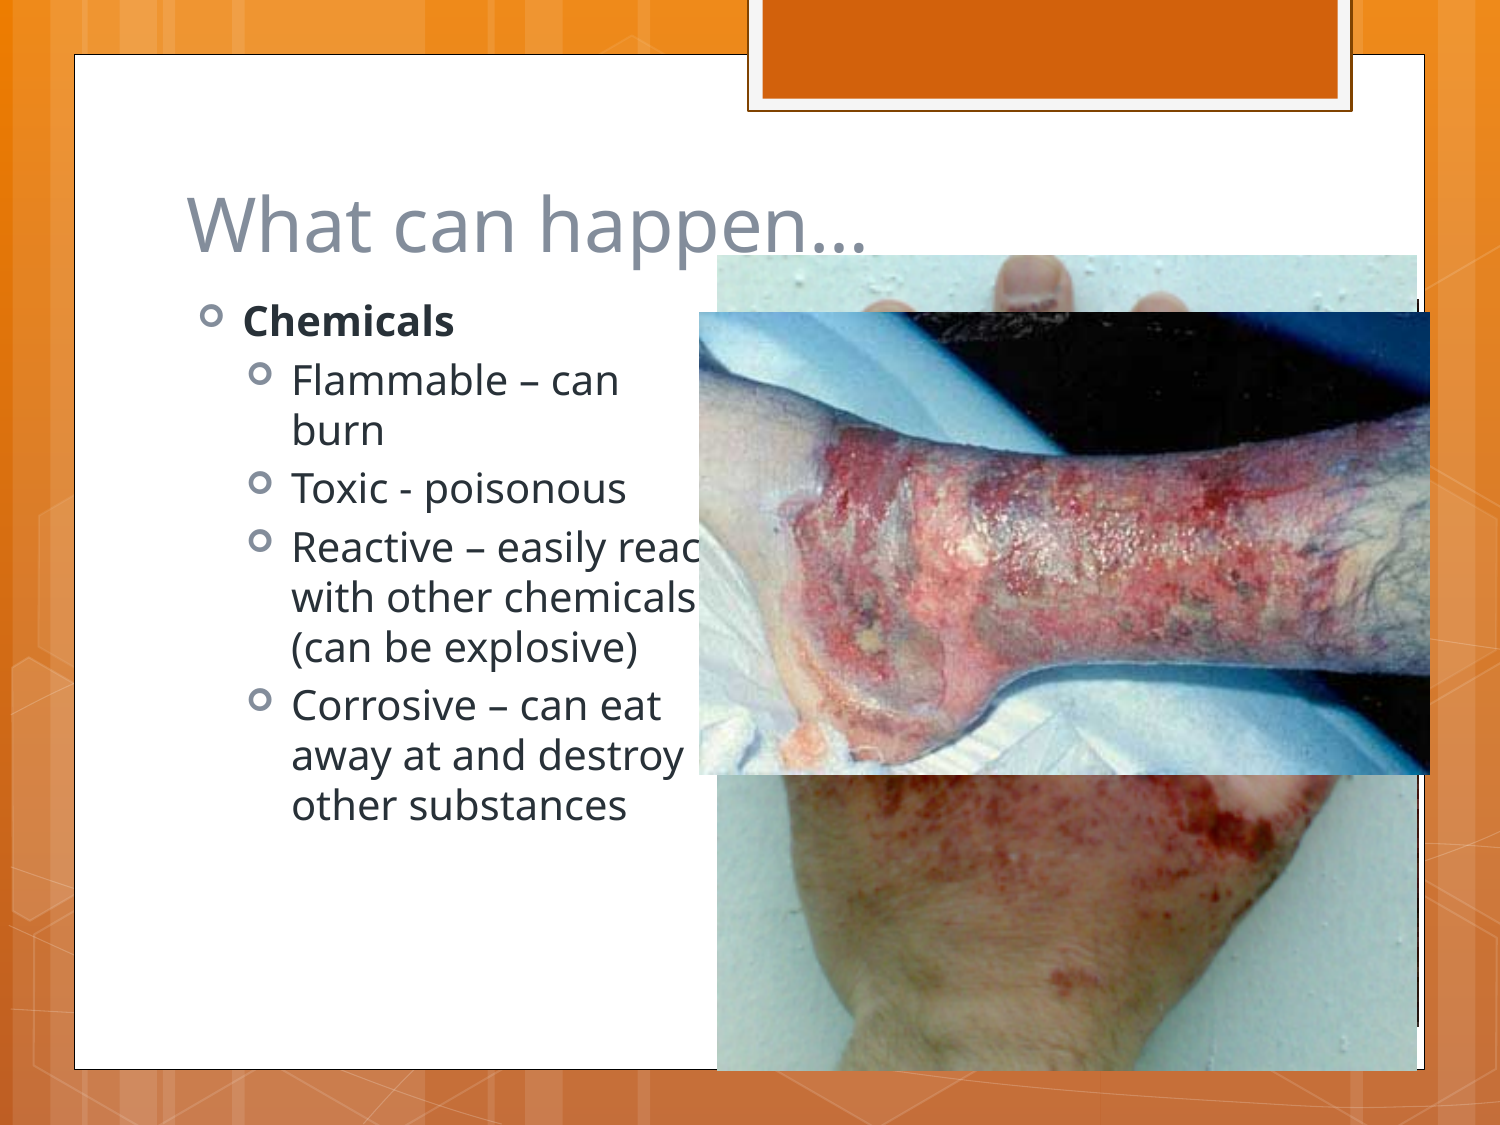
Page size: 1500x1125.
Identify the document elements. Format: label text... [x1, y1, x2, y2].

list Chemicals Flammable – can burn Toxic - poisonous Reactive – easily react with other chemicals (can be explosive) Corrosive – can eat away at and destroy other substances [171, 287, 711, 1038]
picture [699, 255, 1430, 1071]
title What can happen… [171, 168, 1324, 275]
